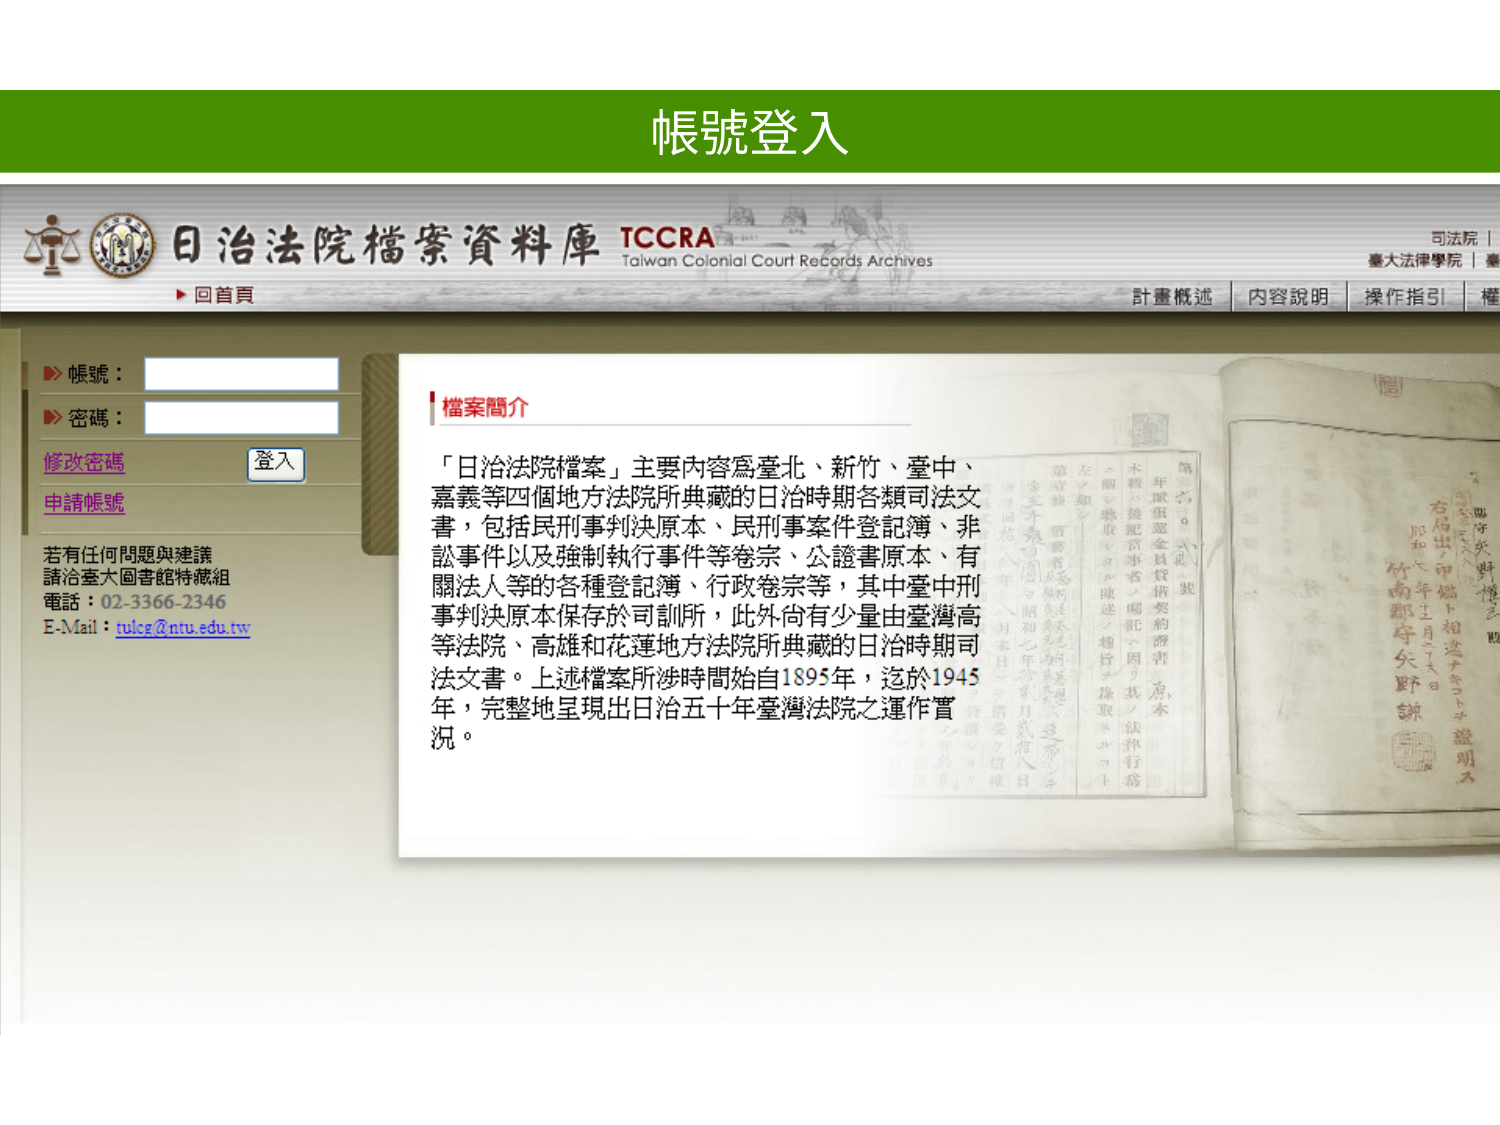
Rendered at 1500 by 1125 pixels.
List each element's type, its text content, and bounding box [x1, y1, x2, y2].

text_box 帳號登入 [0, 90, 1500, 173]
picture [0, 184, 1500, 1036]
